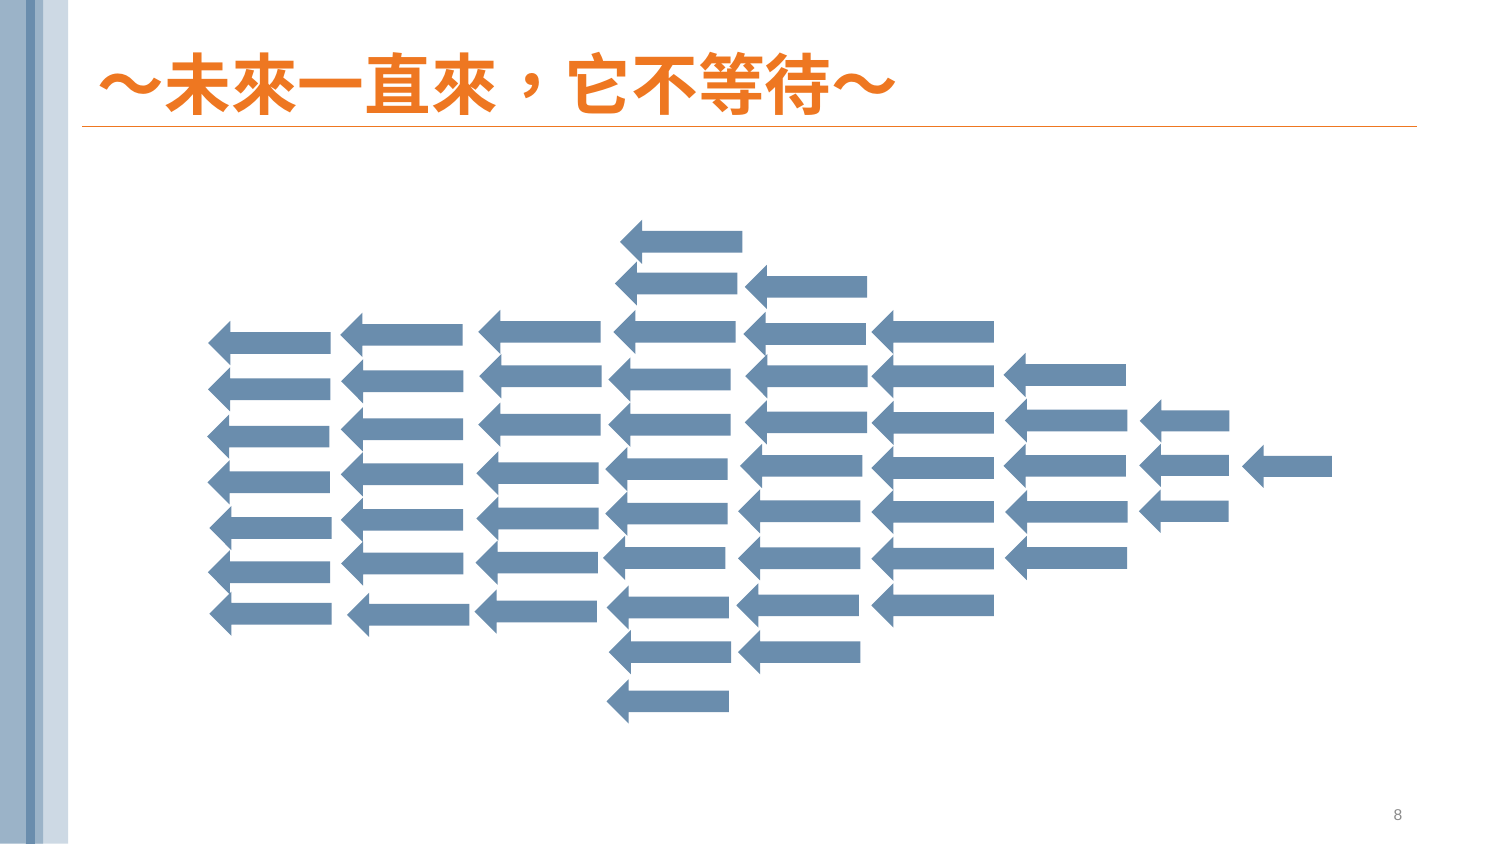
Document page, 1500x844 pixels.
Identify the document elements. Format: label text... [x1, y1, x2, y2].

slide_number 8 [1059, 801, 1418, 827]
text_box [0, 0, 69, 844]
title ～未來一直來，它不等待～ [82, 27, 1389, 132]
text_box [208, 222, 1331, 722]
